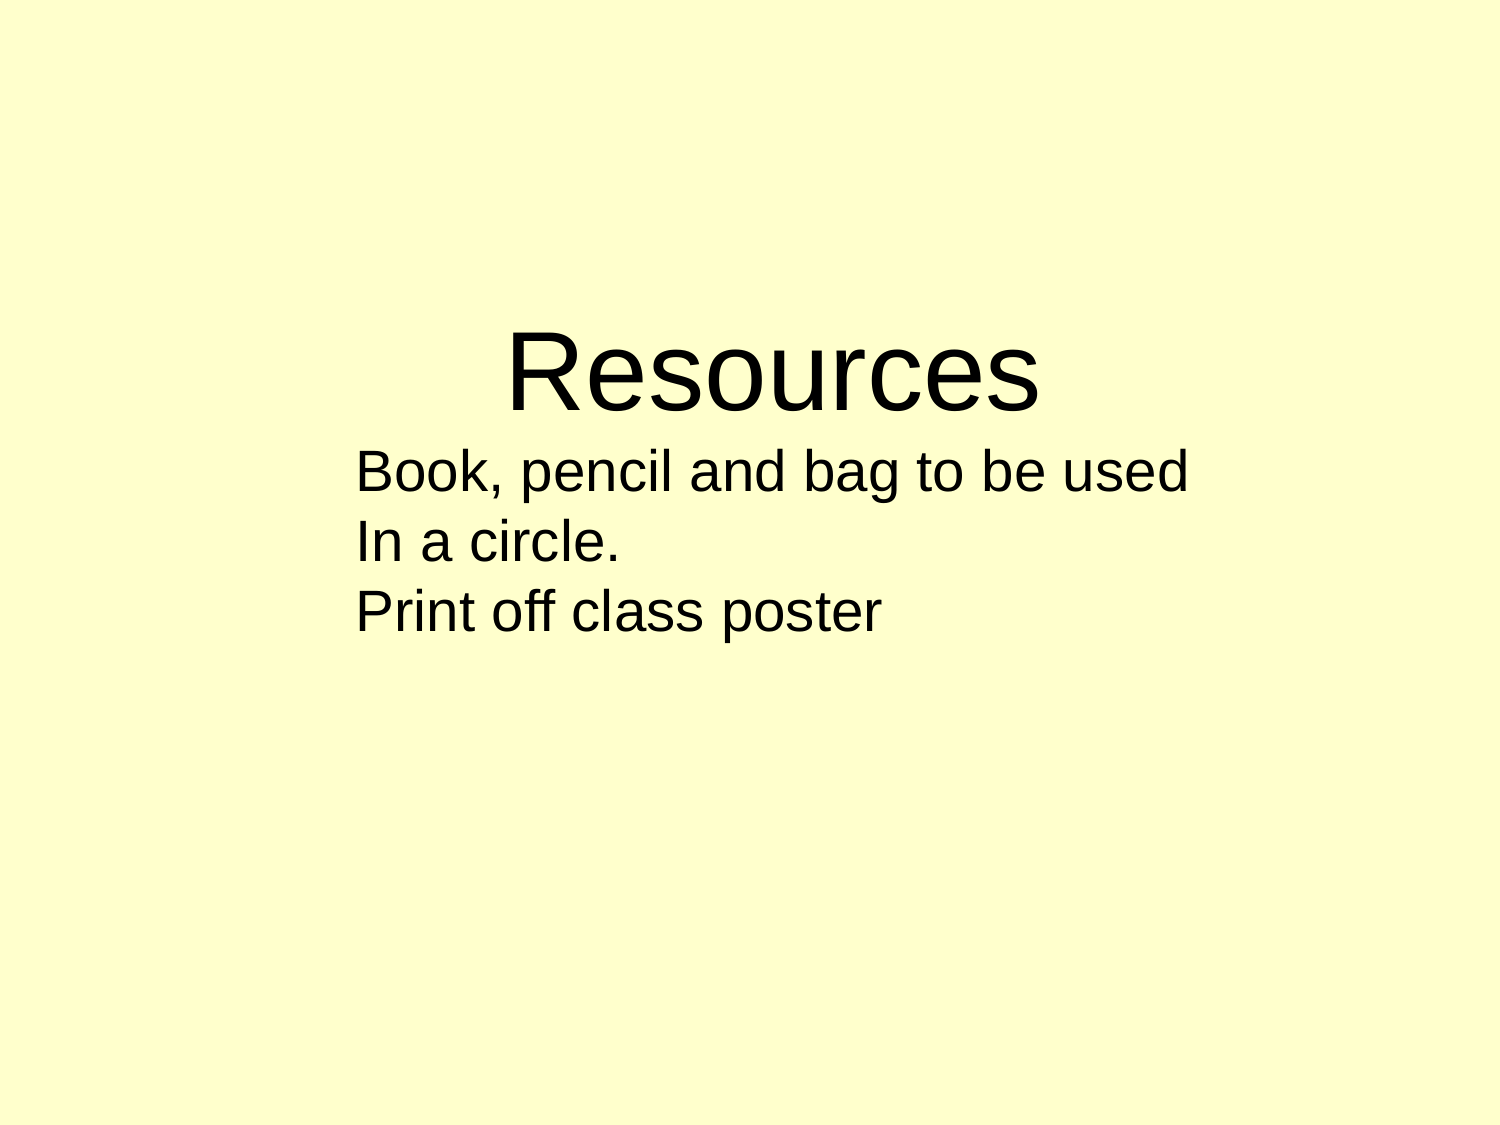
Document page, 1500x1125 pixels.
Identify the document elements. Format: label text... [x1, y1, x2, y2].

text_box Resources Book, pencil and bag to be used In a circle. Print off class poster [340, 290, 1206, 651]
